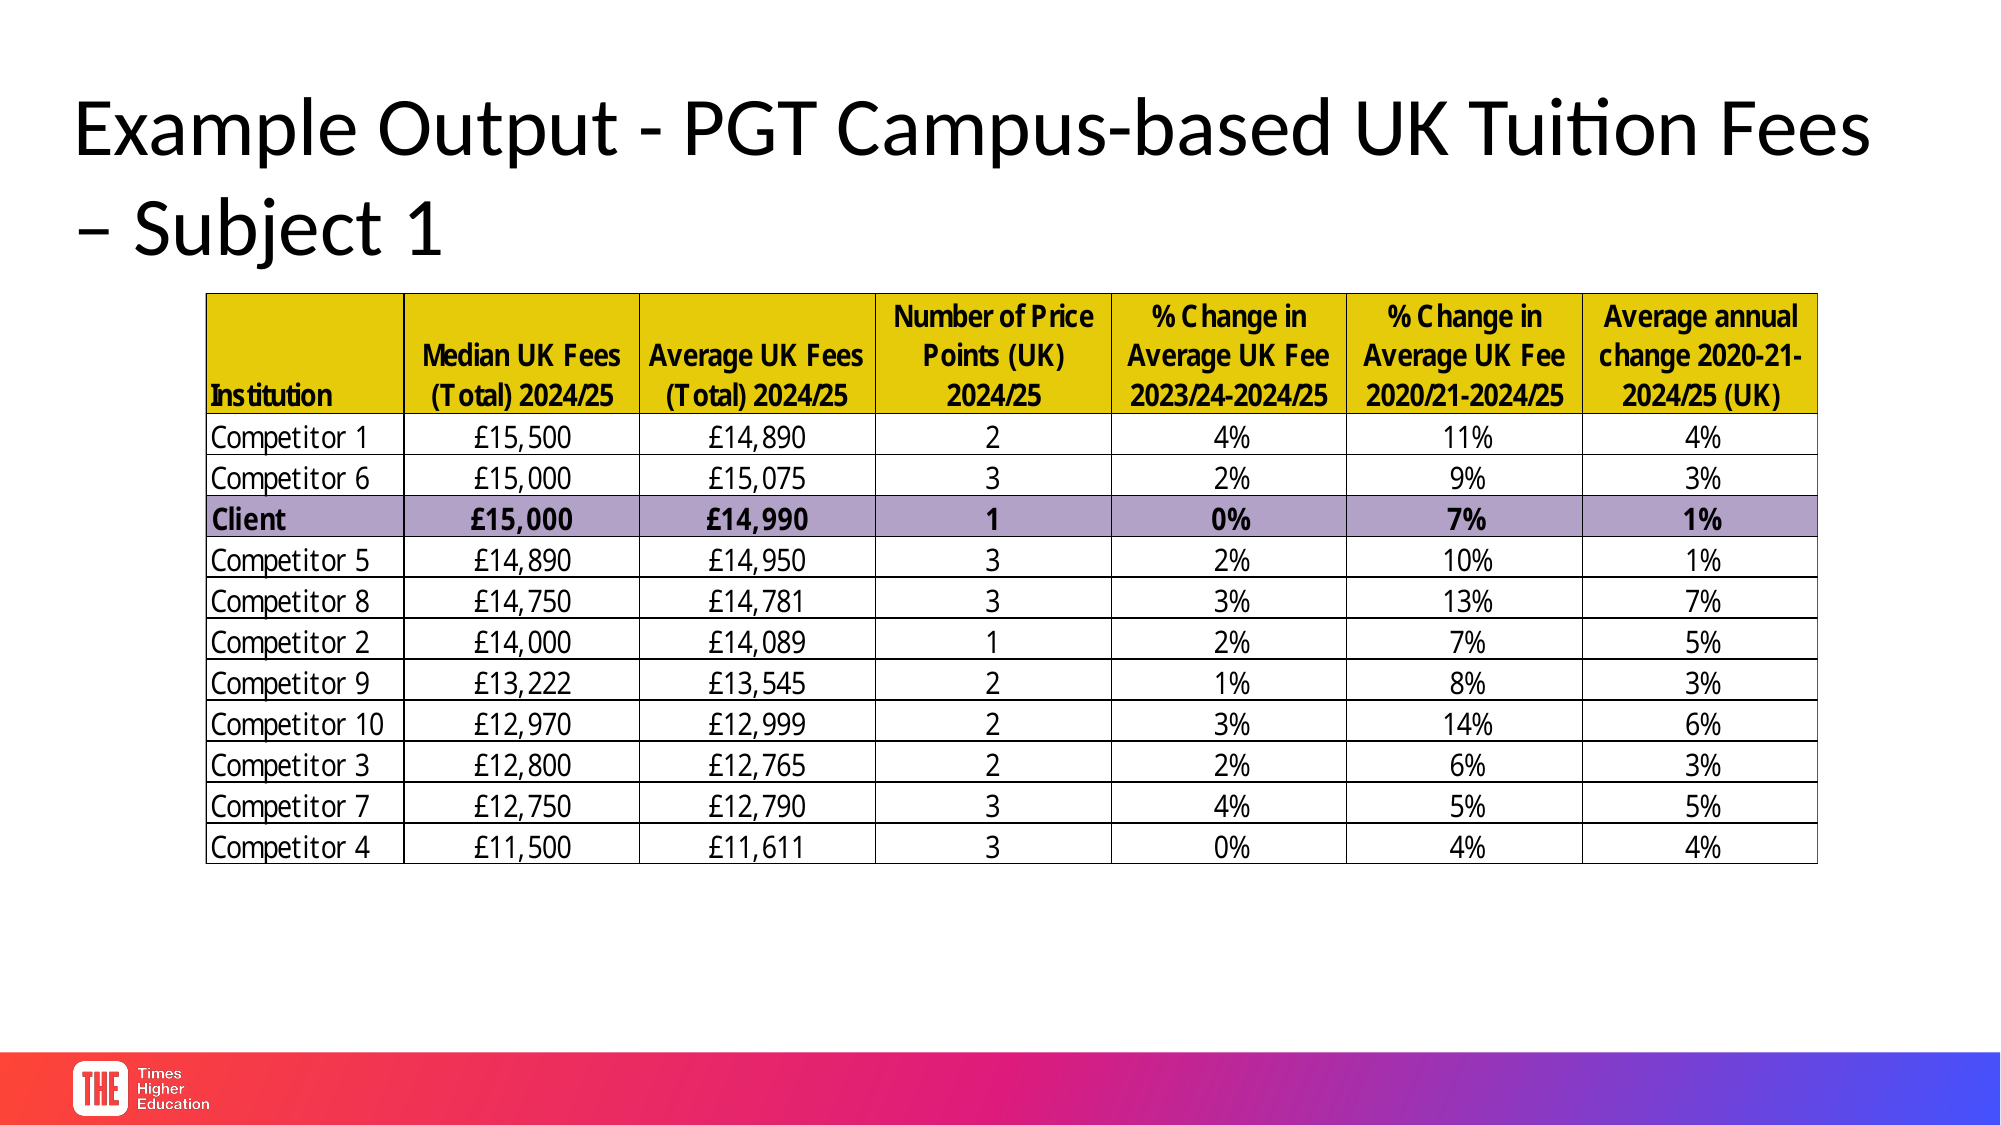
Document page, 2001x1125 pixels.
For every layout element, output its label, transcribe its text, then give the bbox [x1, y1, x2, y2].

list Example Output - PGT Campus-based UK Tuition Fees – Subject 1 [73, 72, 1930, 275]
picture [205, 292, 1819, 865]
picture [0, 1051, 2001, 1125]
